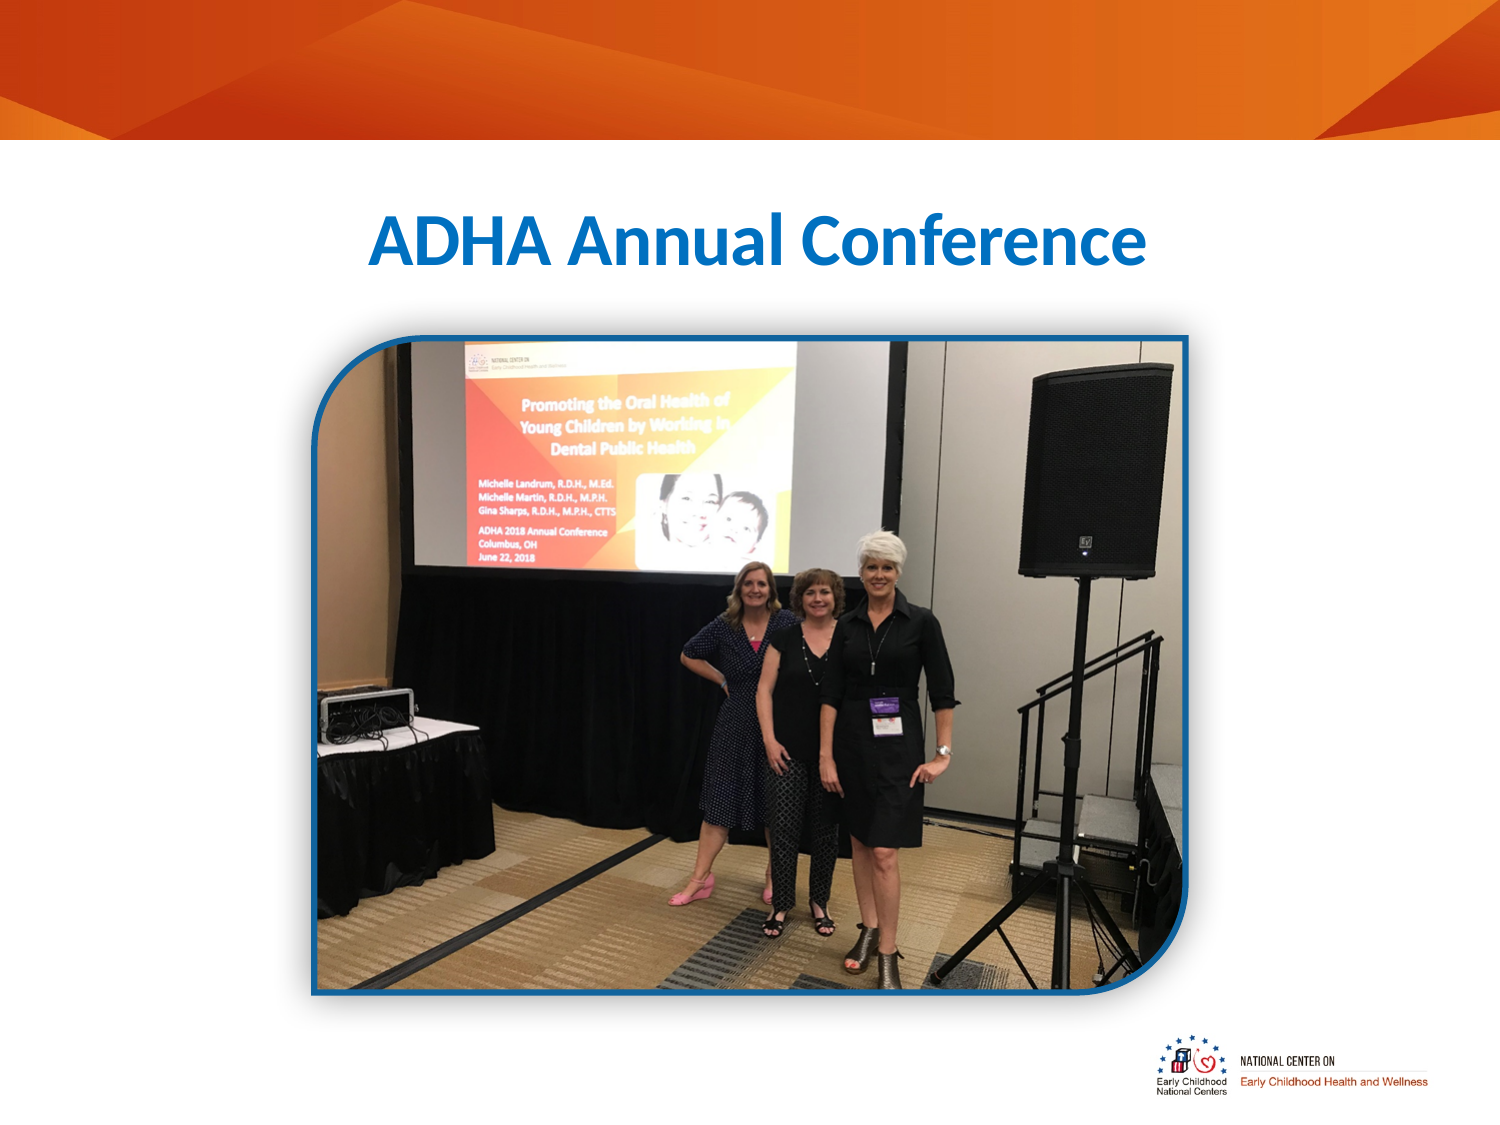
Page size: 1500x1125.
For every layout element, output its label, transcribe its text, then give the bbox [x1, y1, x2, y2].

picture [314, 338, 1186, 993]
picture [0, 0, 1500, 140]
picture [1139, 1022, 1451, 1110]
title ADHA Annual Conference [110, 141, 1405, 330]
